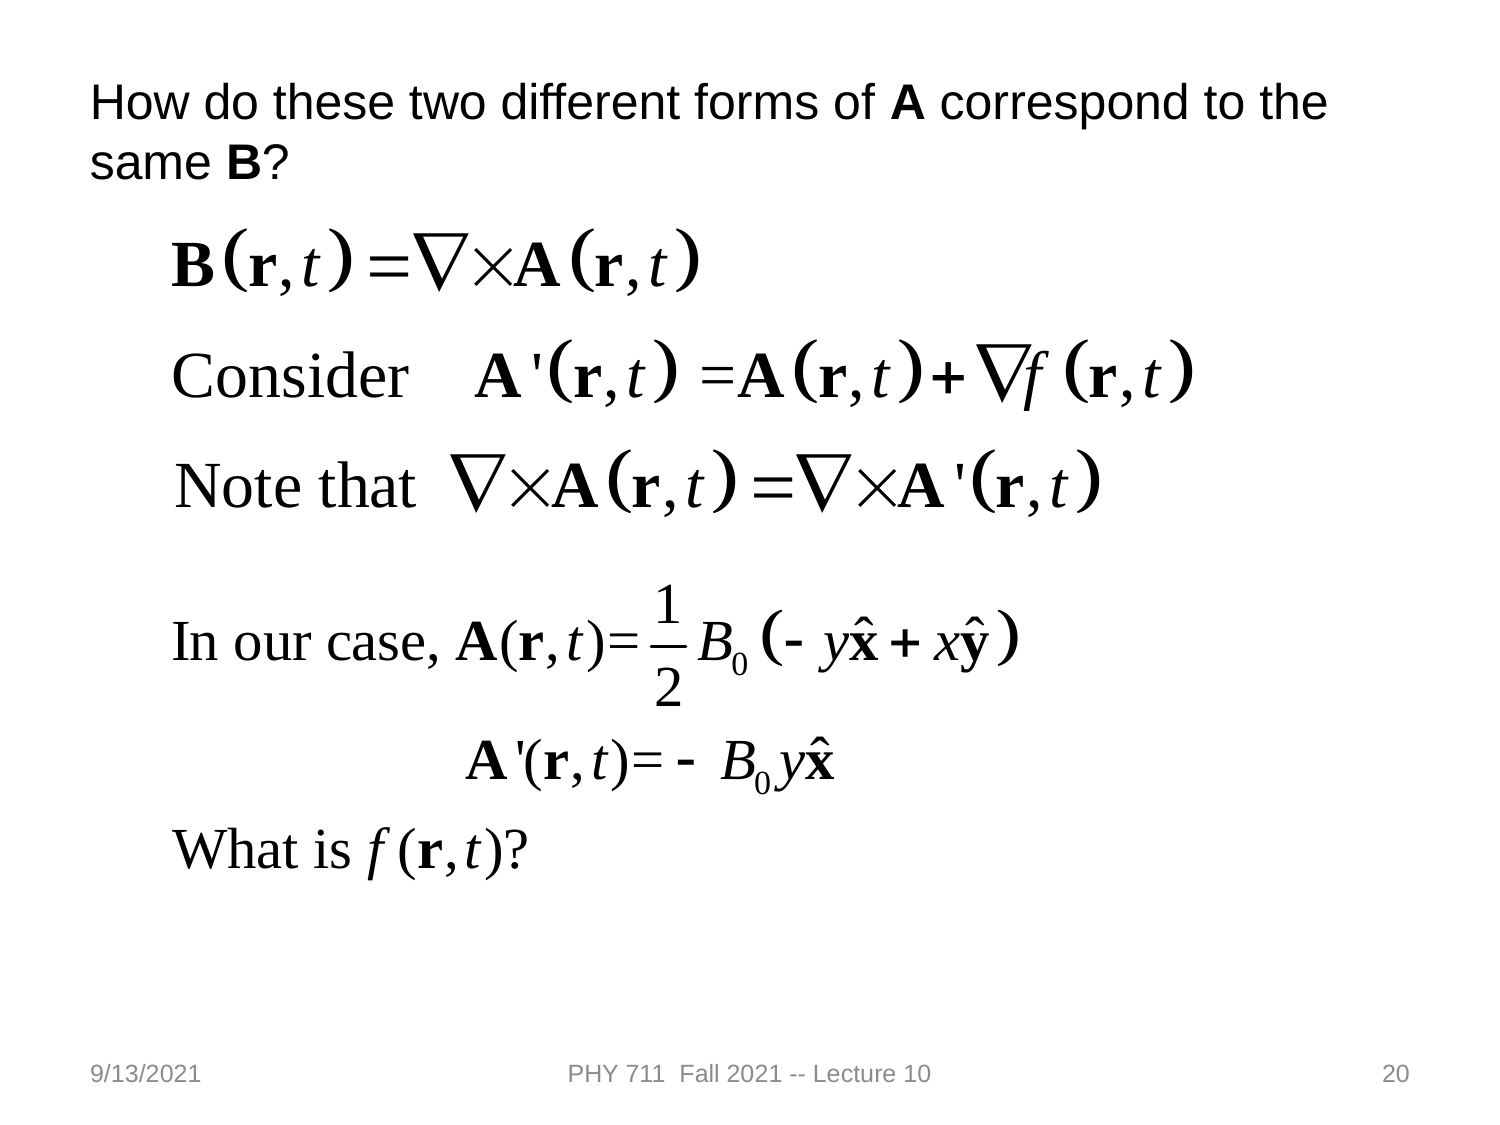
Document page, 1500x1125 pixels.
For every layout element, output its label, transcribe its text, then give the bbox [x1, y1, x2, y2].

footer PHY 711 Fall 2021 -- Lecture 10 [512, 1042, 988, 1103]
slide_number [75, 1042, 425, 1103]
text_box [162, 566, 1024, 892]
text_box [162, 215, 1200, 546]
slide_number 20 [1074, 1042, 1425, 1103]
text_box How do these two different forms of A correspond to the same B? [74, 62, 1350, 198]
